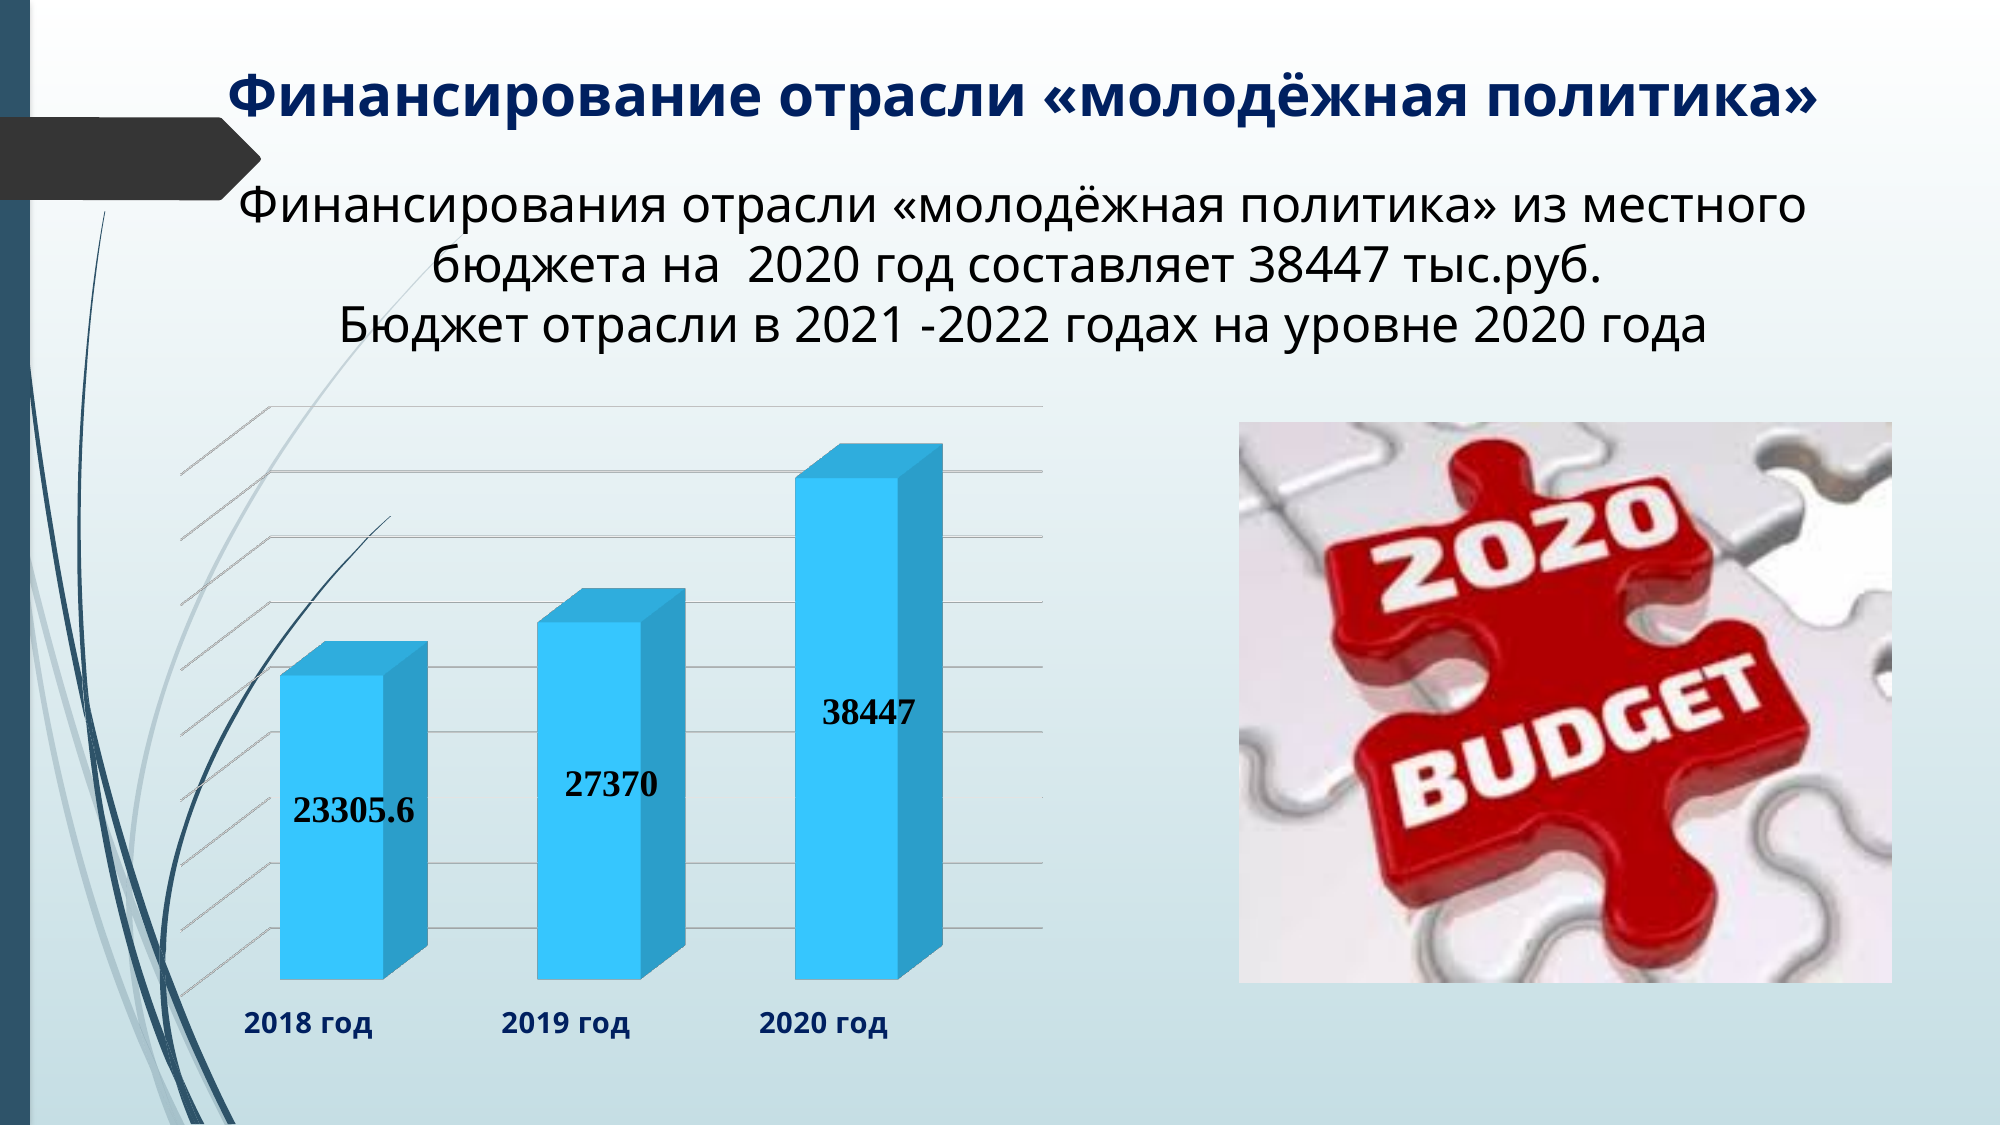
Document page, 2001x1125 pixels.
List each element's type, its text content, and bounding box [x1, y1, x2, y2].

chart [155, 393, 1067, 1057]
title Финансирование отрасли «молодёжная политика» [156, 50, 1892, 136]
picture [1239, 422, 1892, 984]
text_box Финансирования отрасли «молодёжная политика» из местного бюджета на 2020 год составляет 38447 тыс.руб. Бюджет отрасли в 2021 -2022 годах на уровне 2020 года [156, 164, 1892, 371]
